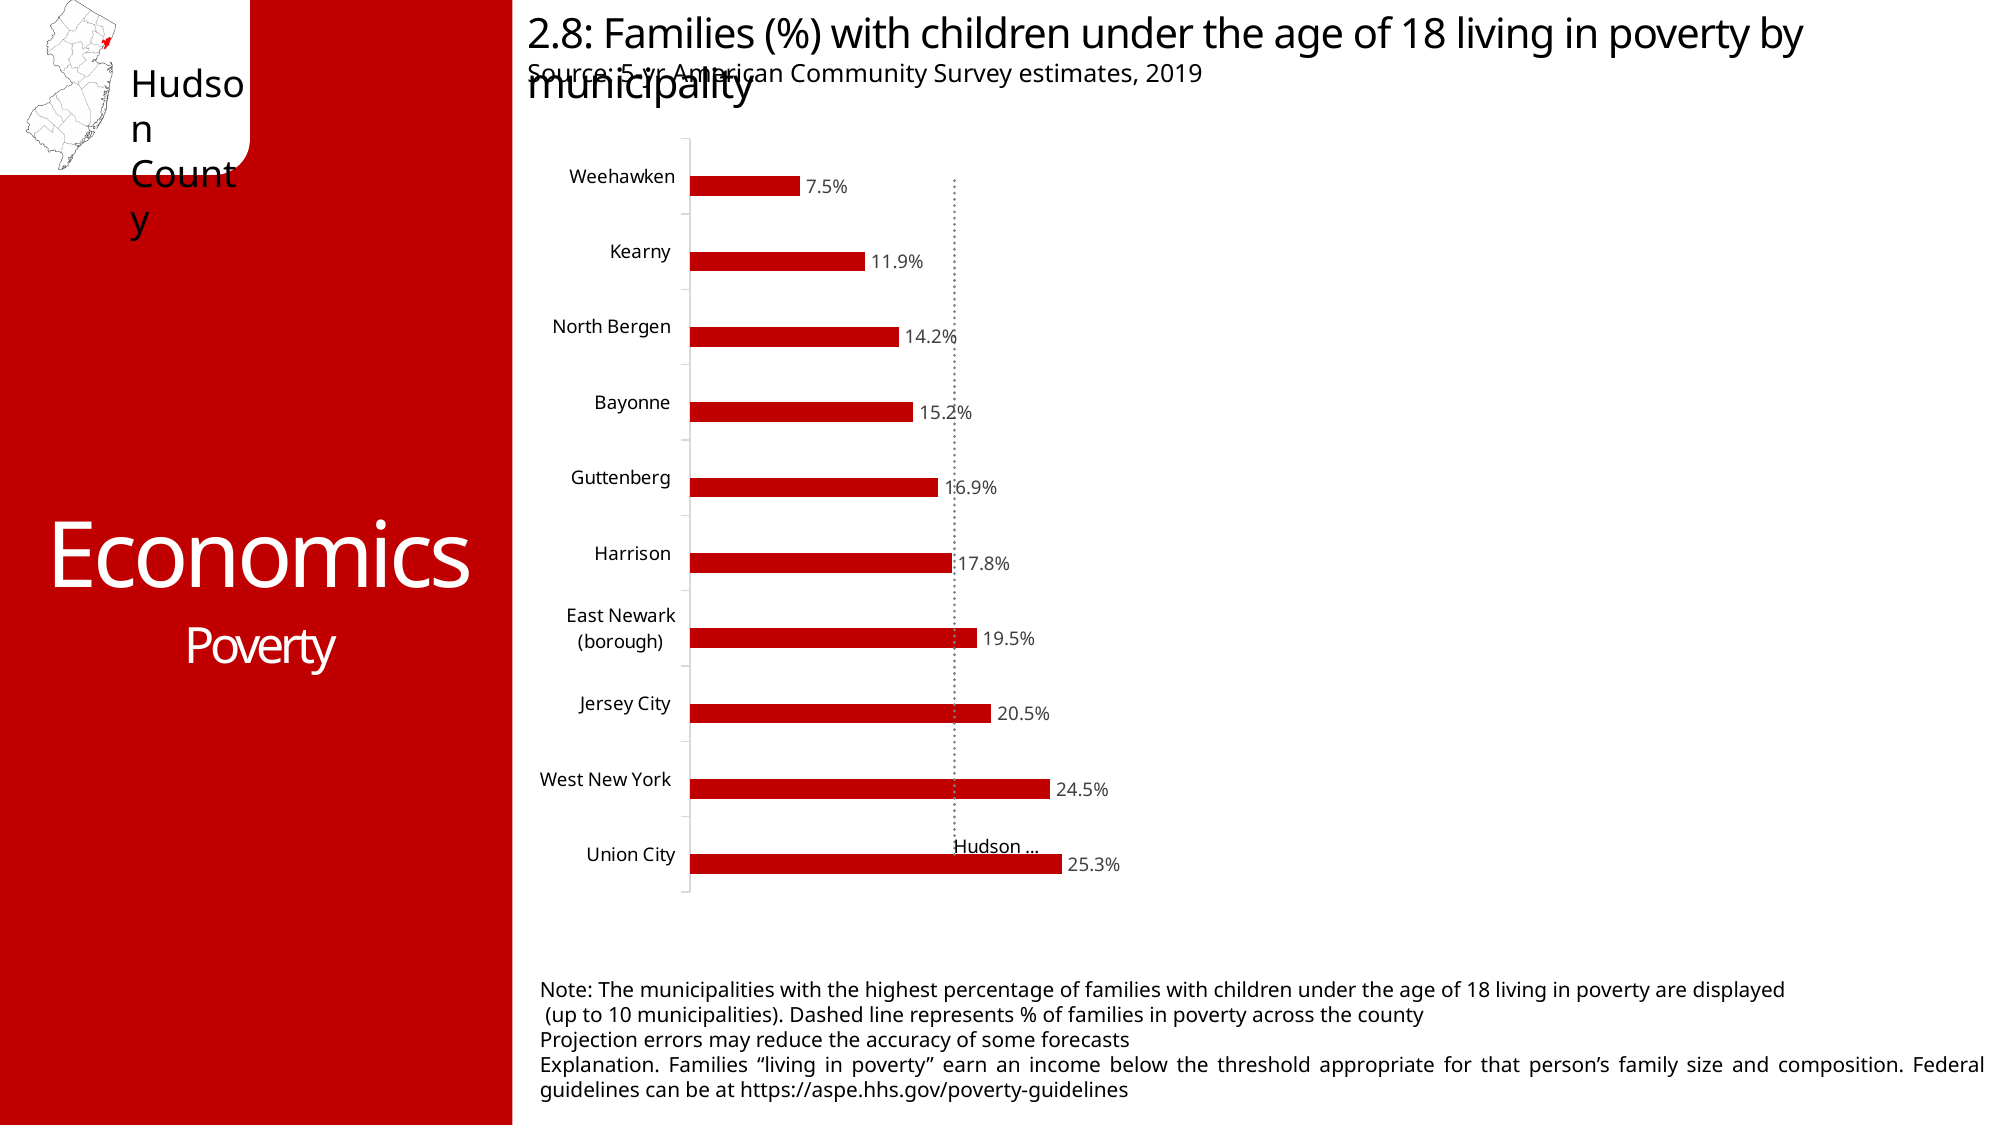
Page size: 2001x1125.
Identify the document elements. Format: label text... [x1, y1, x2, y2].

text_box Poverty [4, 571, 517, 723]
chart [539, 124, 1938, 951]
picture [26, 0, 116, 170]
text_box Note: The municipalities with the highest percentage of families with children under the age of 18 living in poverty are displayed (up to 10 municipalities). Dashed line represents % of families in poverty across the county Projection errors may reduce the accuracy of some forecasts Explanation. Families “living in poverty” earn an income below the threshold appropriate for that person’s family size and composition. Federal guidelines can be at https://aspe.hhs.gov/poverty-guidelines [525, 950, 2000, 1125]
text_box Source: 5-yr American Community Survey estimates, 2019 [512, 50, 1891, 95]
text_box 2.8: Families (%) with children under the age of 18 living in poverty by municipality [512, 0, 1992, 115]
text_box Economics [3, 483, 517, 634]
